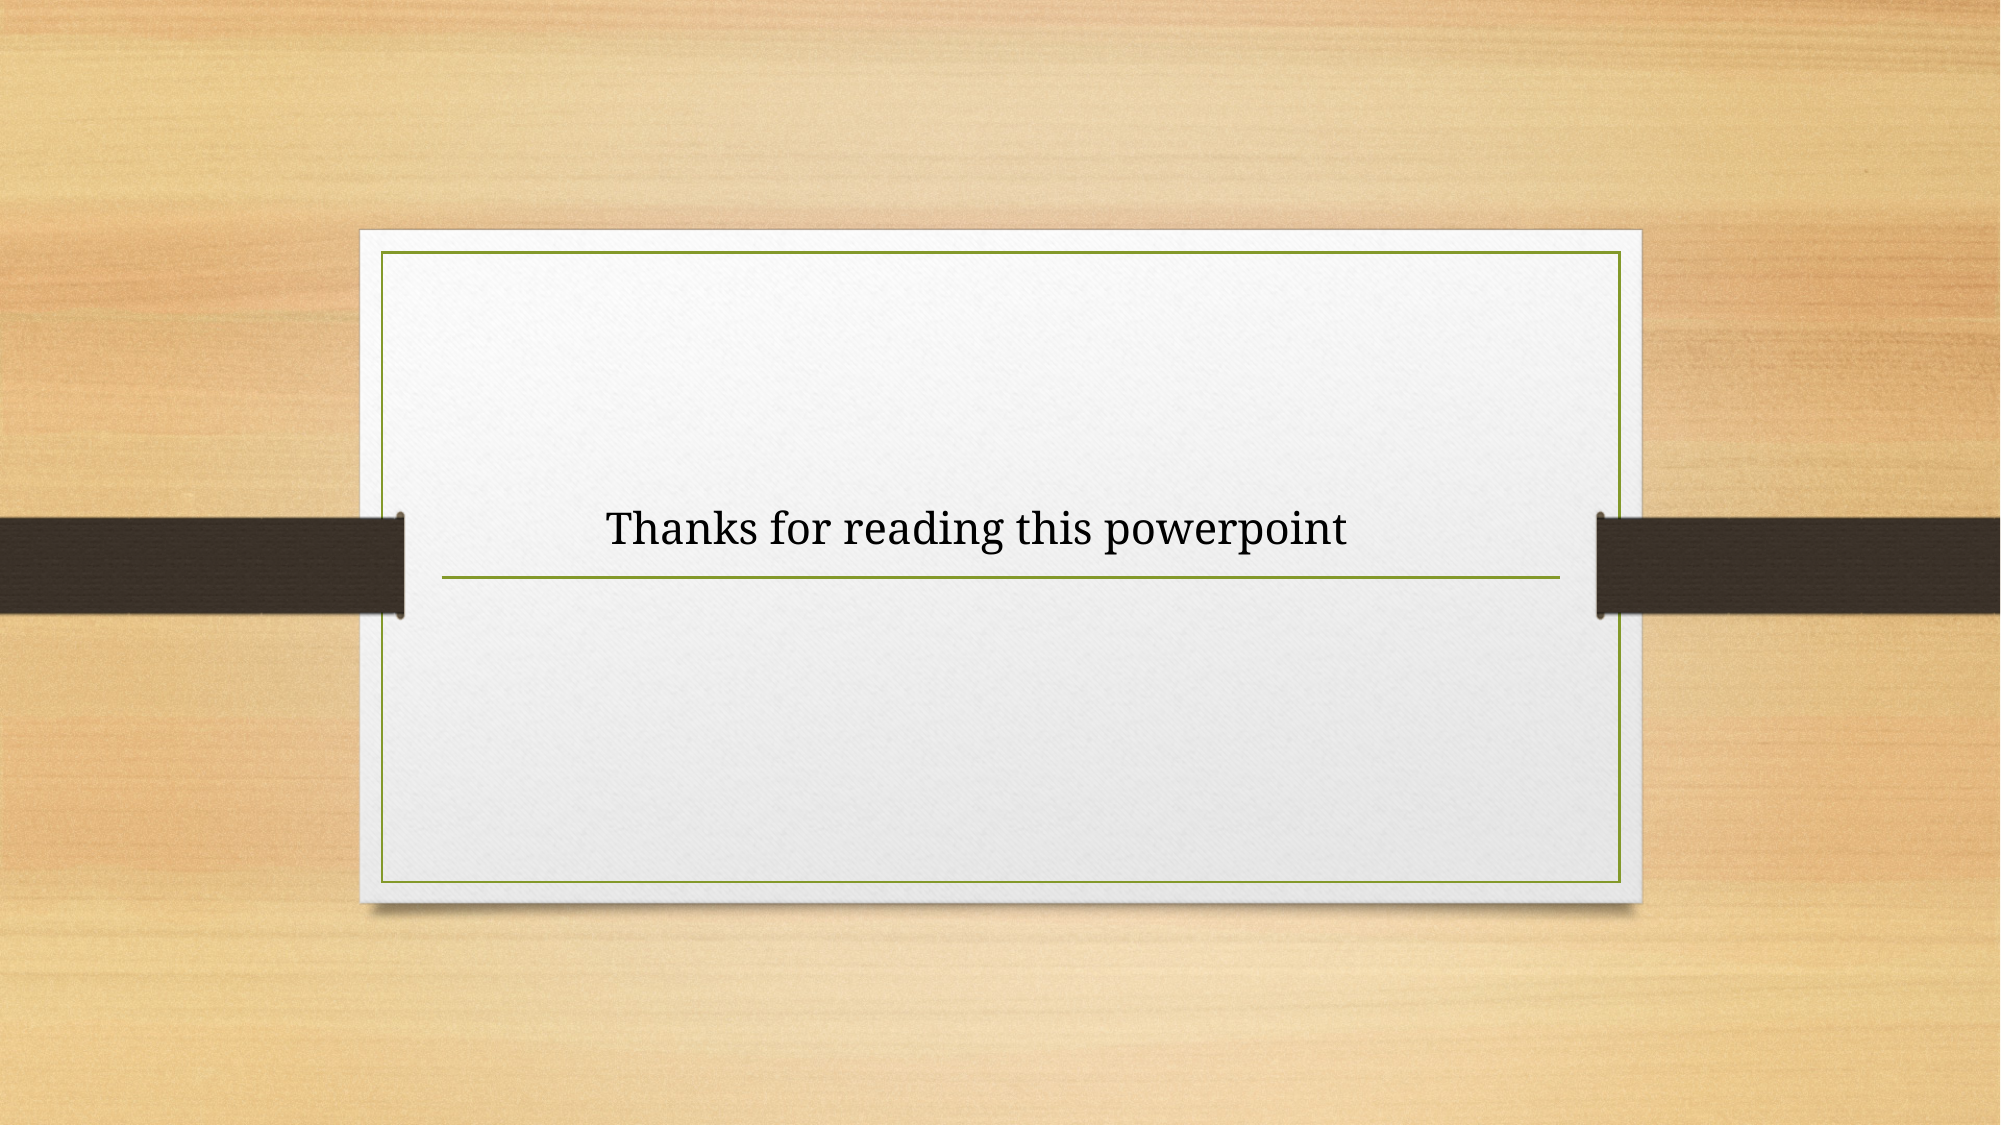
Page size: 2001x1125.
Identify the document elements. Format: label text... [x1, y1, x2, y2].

subtitle Thanks for reading this powerpoint [417, 493, 1536, 711]
picture [0, 0, 2001, 1125]
